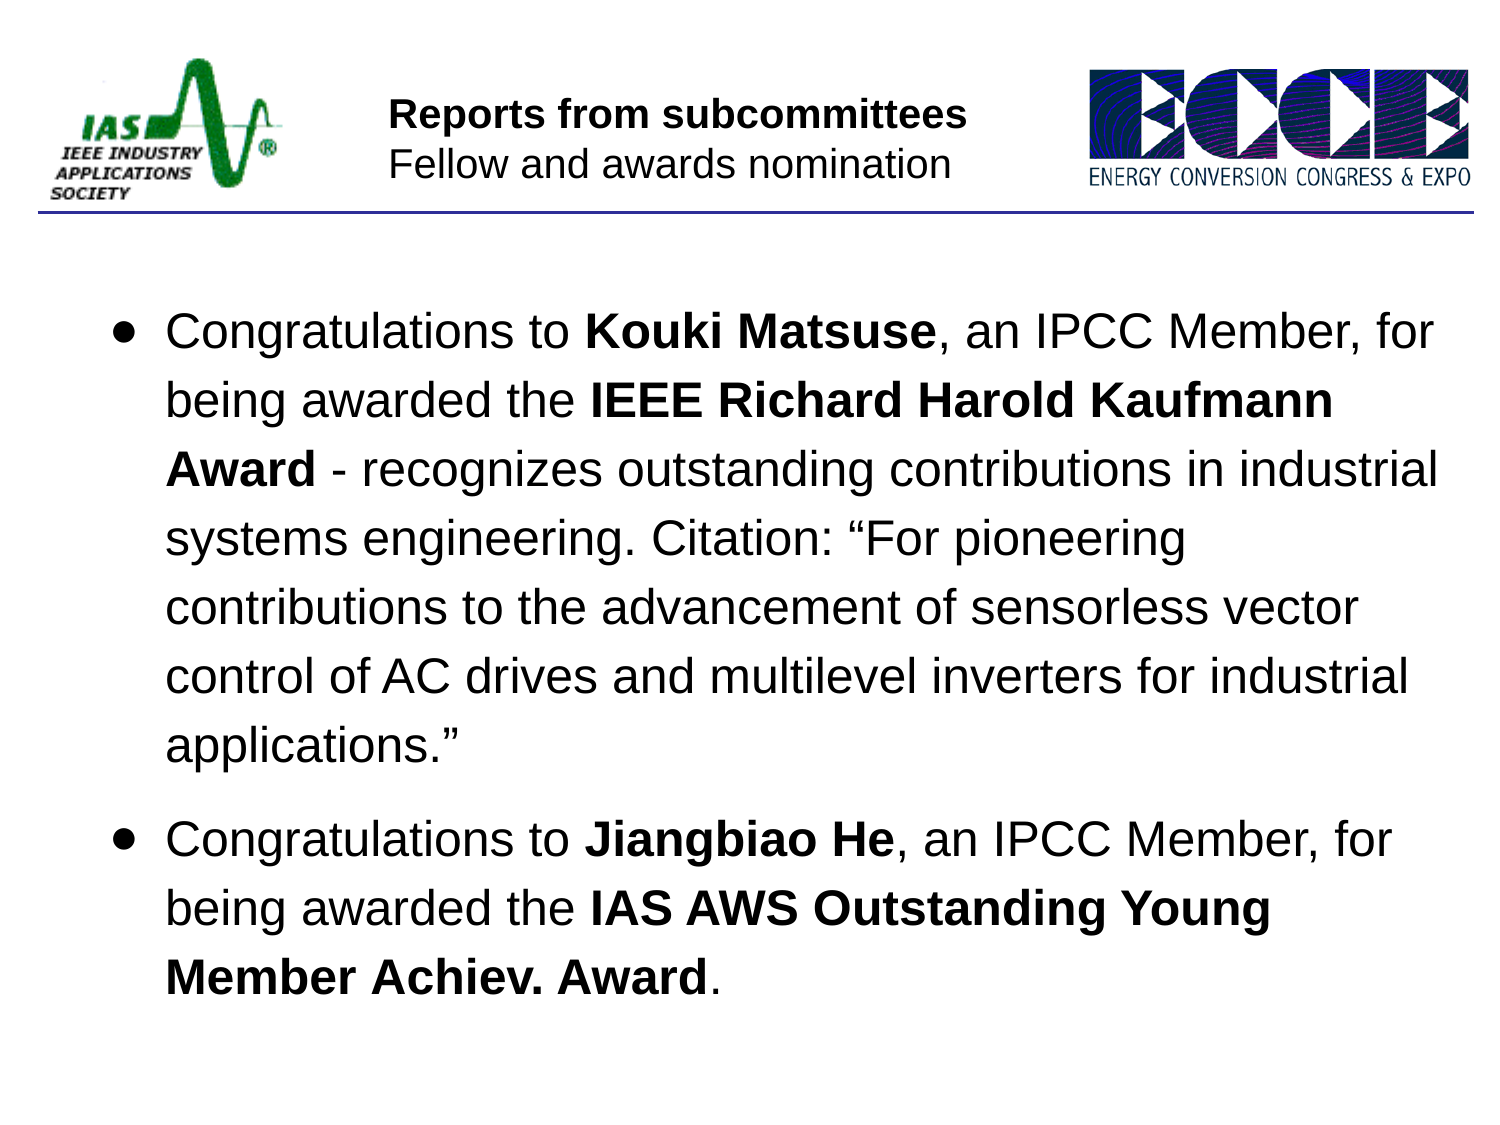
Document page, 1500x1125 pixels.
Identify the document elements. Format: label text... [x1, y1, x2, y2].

picture [37, 49, 291, 204]
text_box Congratulations to Kouki Matsuse, an IPCC Member, for being awarded the IEEE Richard Harold Kaufmann Award - recognizes outstanding contributions in industrial systems engineering. Citation: “For pioneering contributions to the advancement of sensorless vector control of AC drives and multilevel inverters for industrial applications.” Congratulations to Jiangbiao He, an IPCC Member, for being awarded the IAS AWS Outstanding Young Member Achiev. Award. [75, 274, 1487, 1013]
picture [1087, 62, 1474, 203]
text_box Reports from subcommittees Fellow and awards nomination [373, 79, 983, 195]
